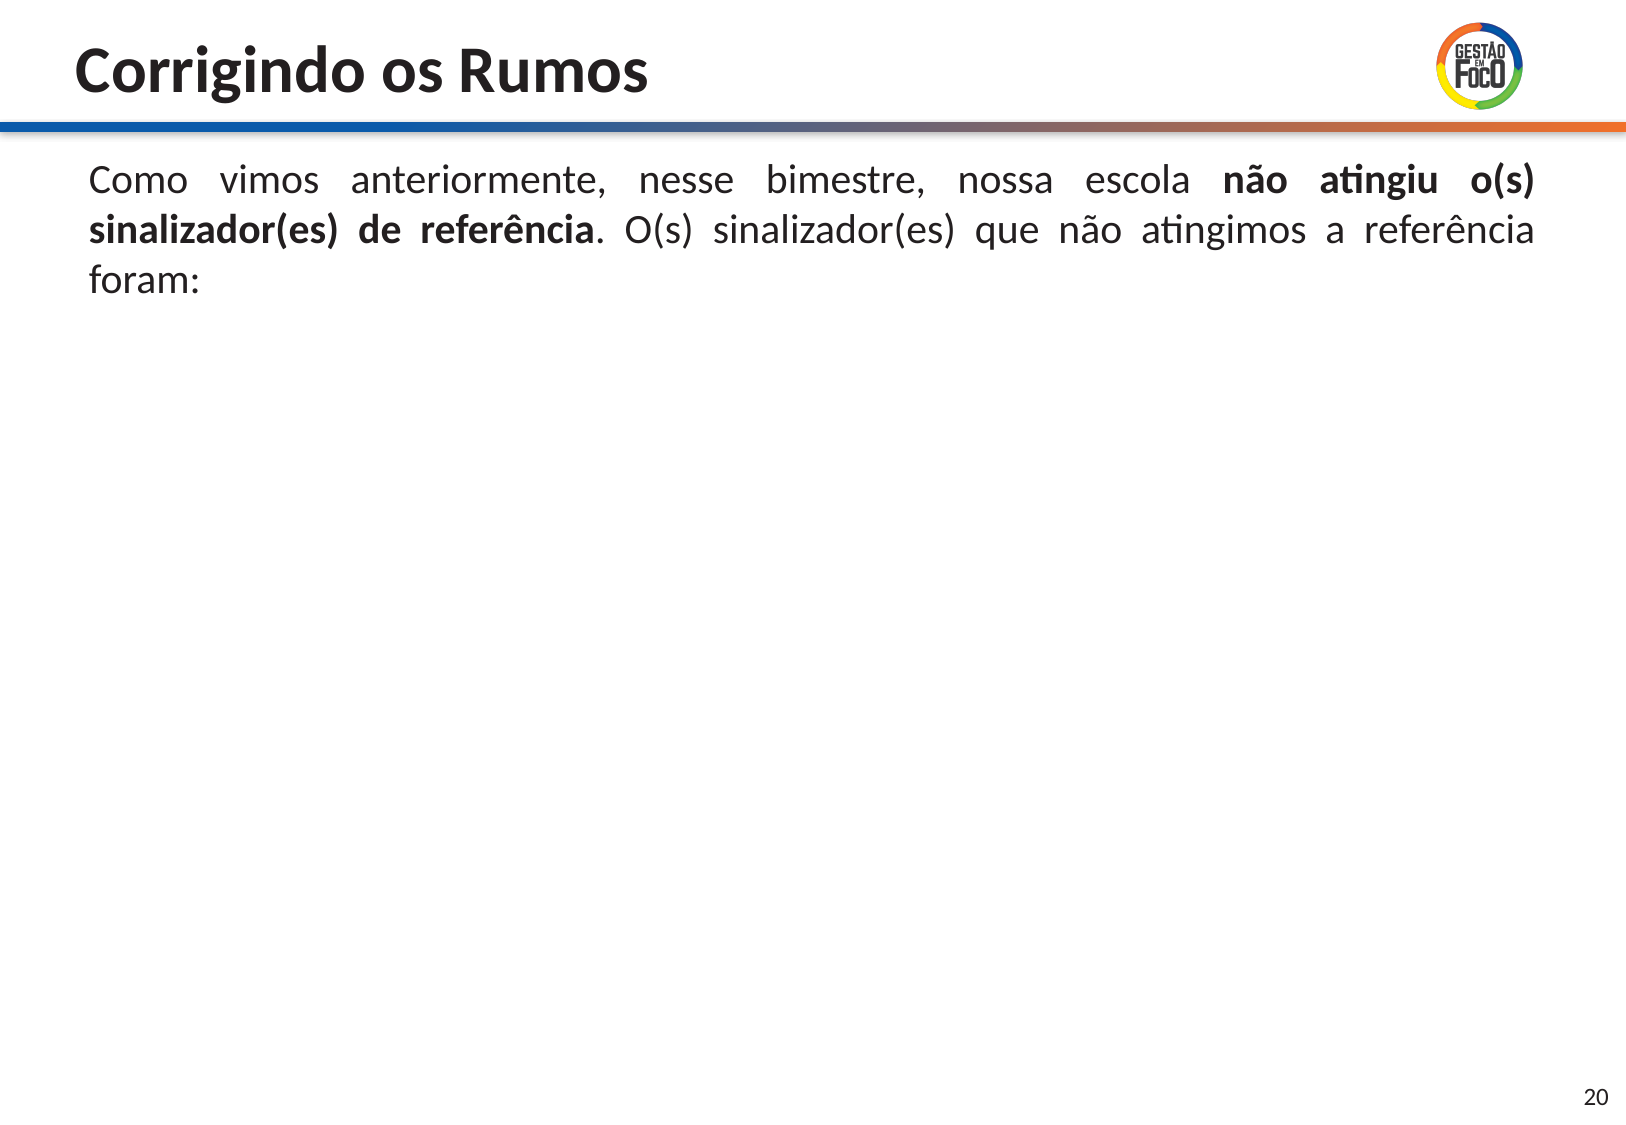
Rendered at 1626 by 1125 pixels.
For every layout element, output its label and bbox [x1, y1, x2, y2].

picture [1428, 14, 1531, 118]
